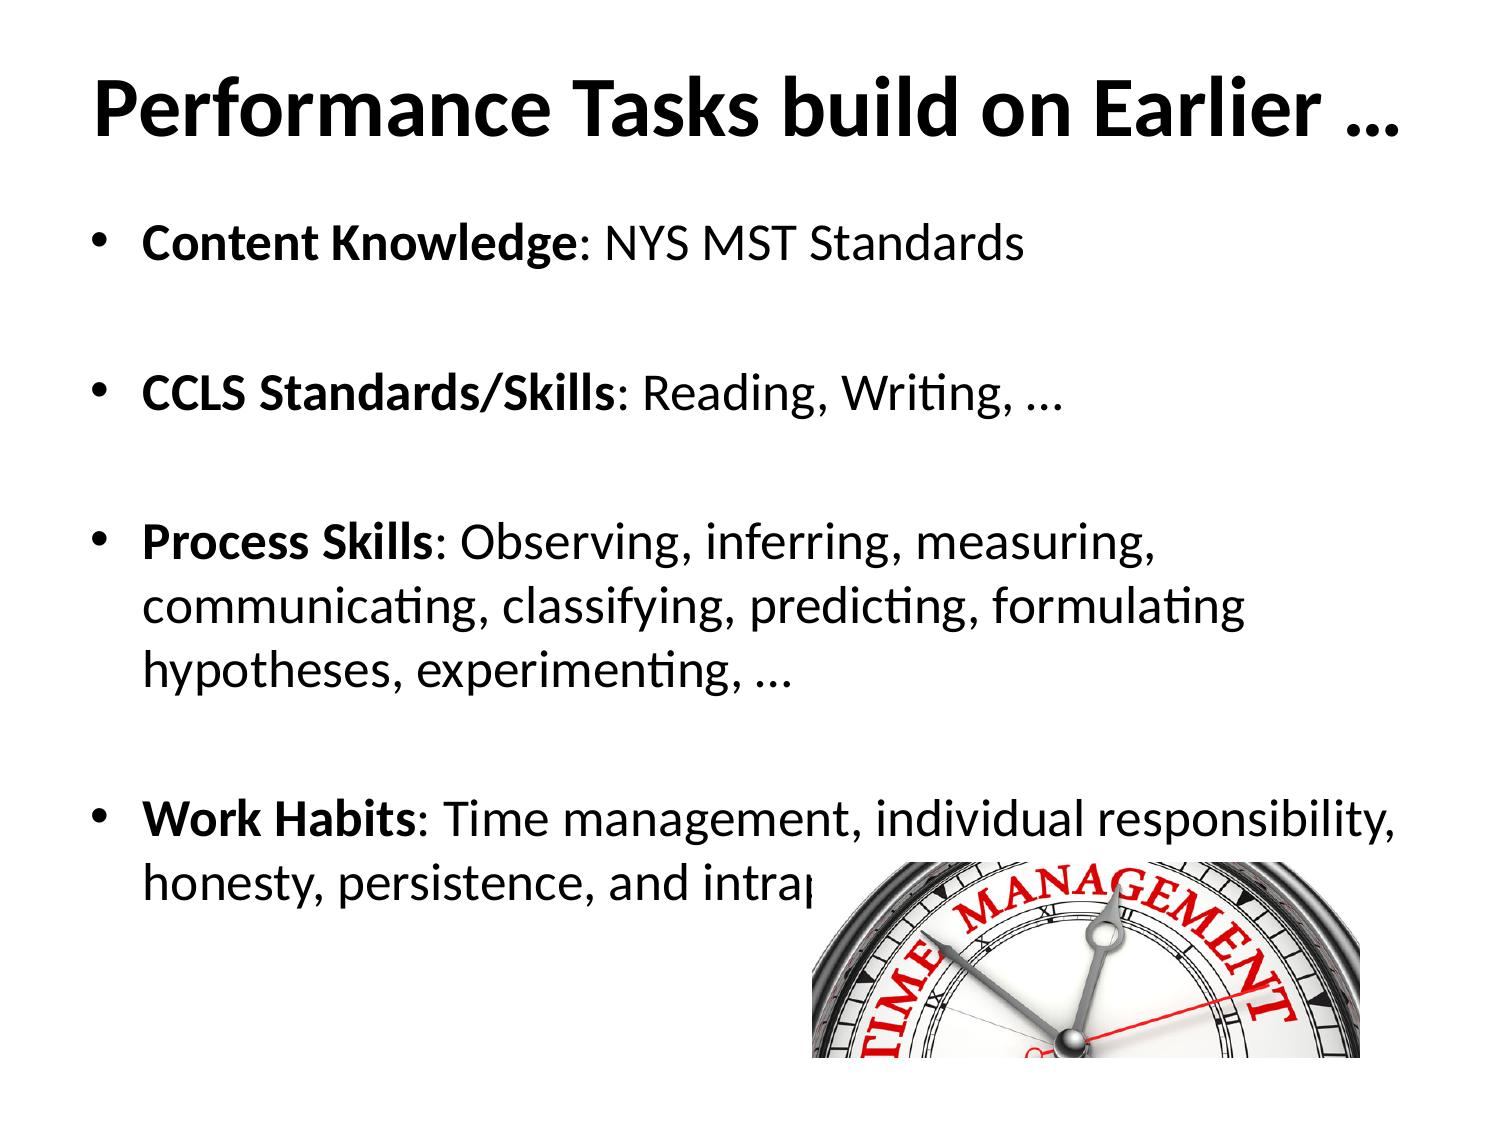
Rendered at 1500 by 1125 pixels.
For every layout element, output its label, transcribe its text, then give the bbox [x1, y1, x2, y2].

title Performance Tasks build on Earlier … [75, 37, 1425, 168]
list Content Knowledge: NYS MST Standards CCLS Standards/Skills: Reading, Writing, … Process Skills: Observing, inferring, measuring, communicating, classifying, predicting, formulating hypotheses, experimenting, … Work Habits: Time management, individual responsibility, honesty, persistence, and intrapersonal skills … [75, 200, 1425, 943]
picture [812, 862, 1360, 1059]
